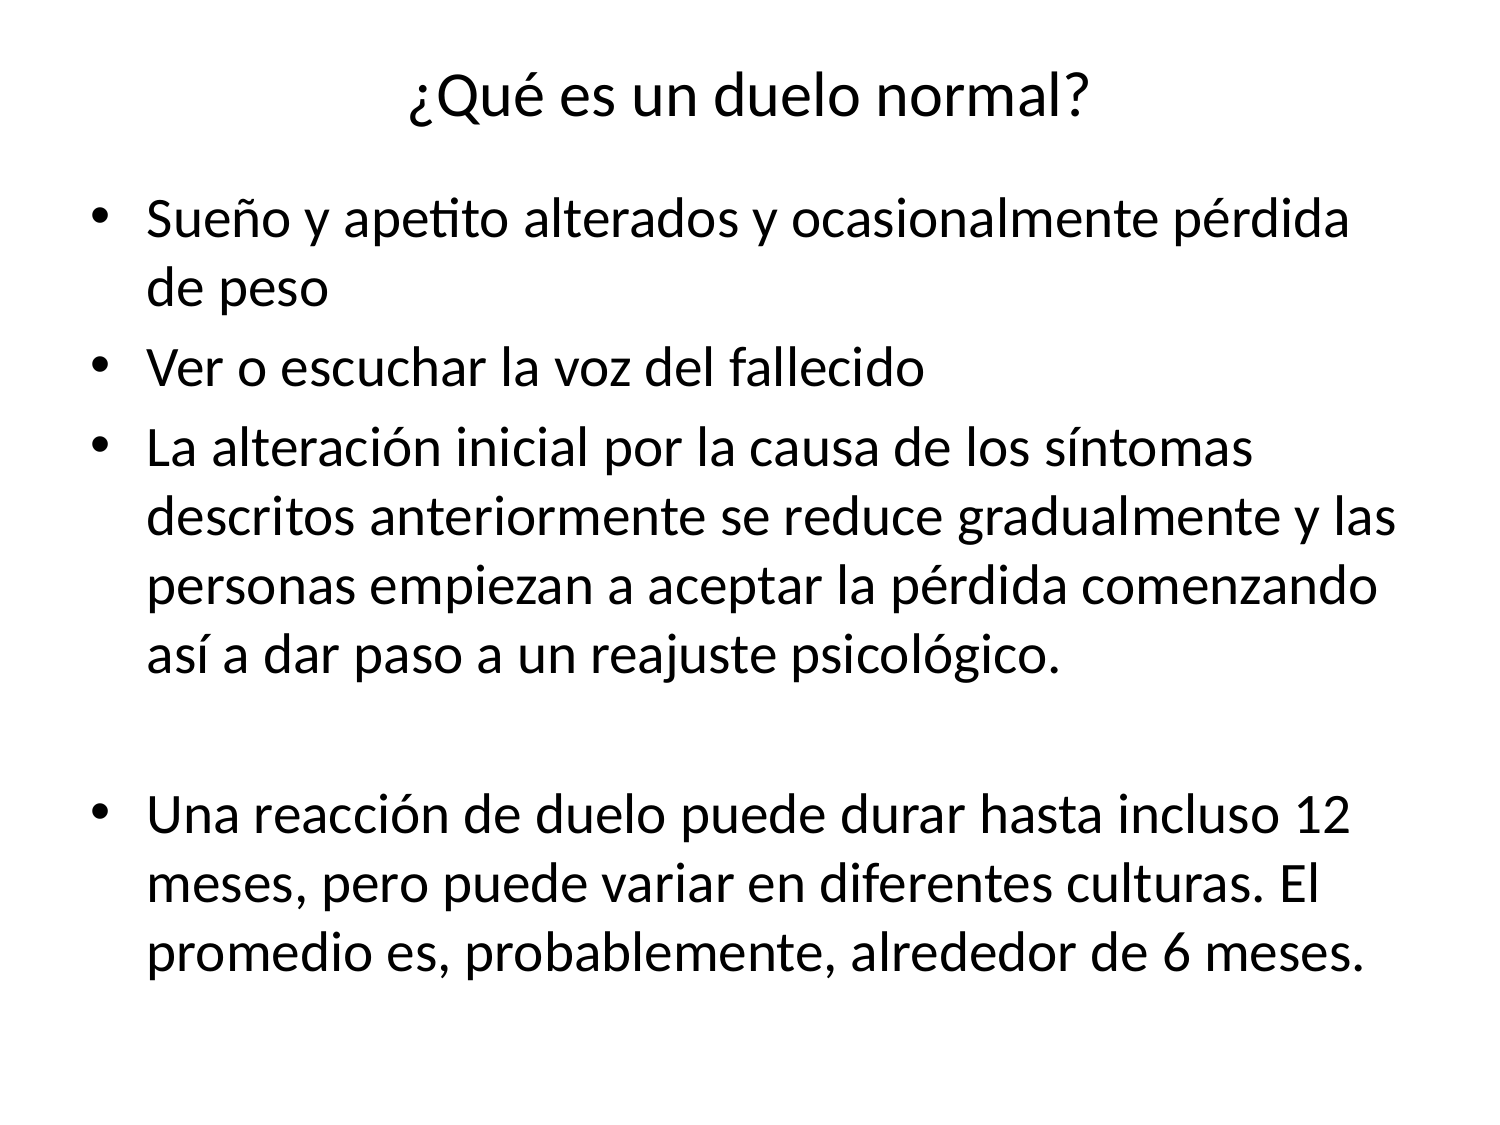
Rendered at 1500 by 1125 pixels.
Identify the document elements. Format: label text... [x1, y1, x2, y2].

title ¿Qué es un duelo normal? [75, 45, 1425, 138]
list Sueño y apetito alterados y ocasionalmente pérdida de peso Ver o escuchar la voz del fallecido La alteración inicial por la causa de los síntomas descritos anteriormente se reduce gradualmente y las personas empiezan a aceptar la pérdida comenzando así a dar paso a un reajuste psicológico. Una reacción de duelo puede durar hasta incluso 12 meses, pero puede variar en diferentes culturas. El promedio es, probablemente, alrededor de 6 meses. [75, 172, 1425, 1005]
